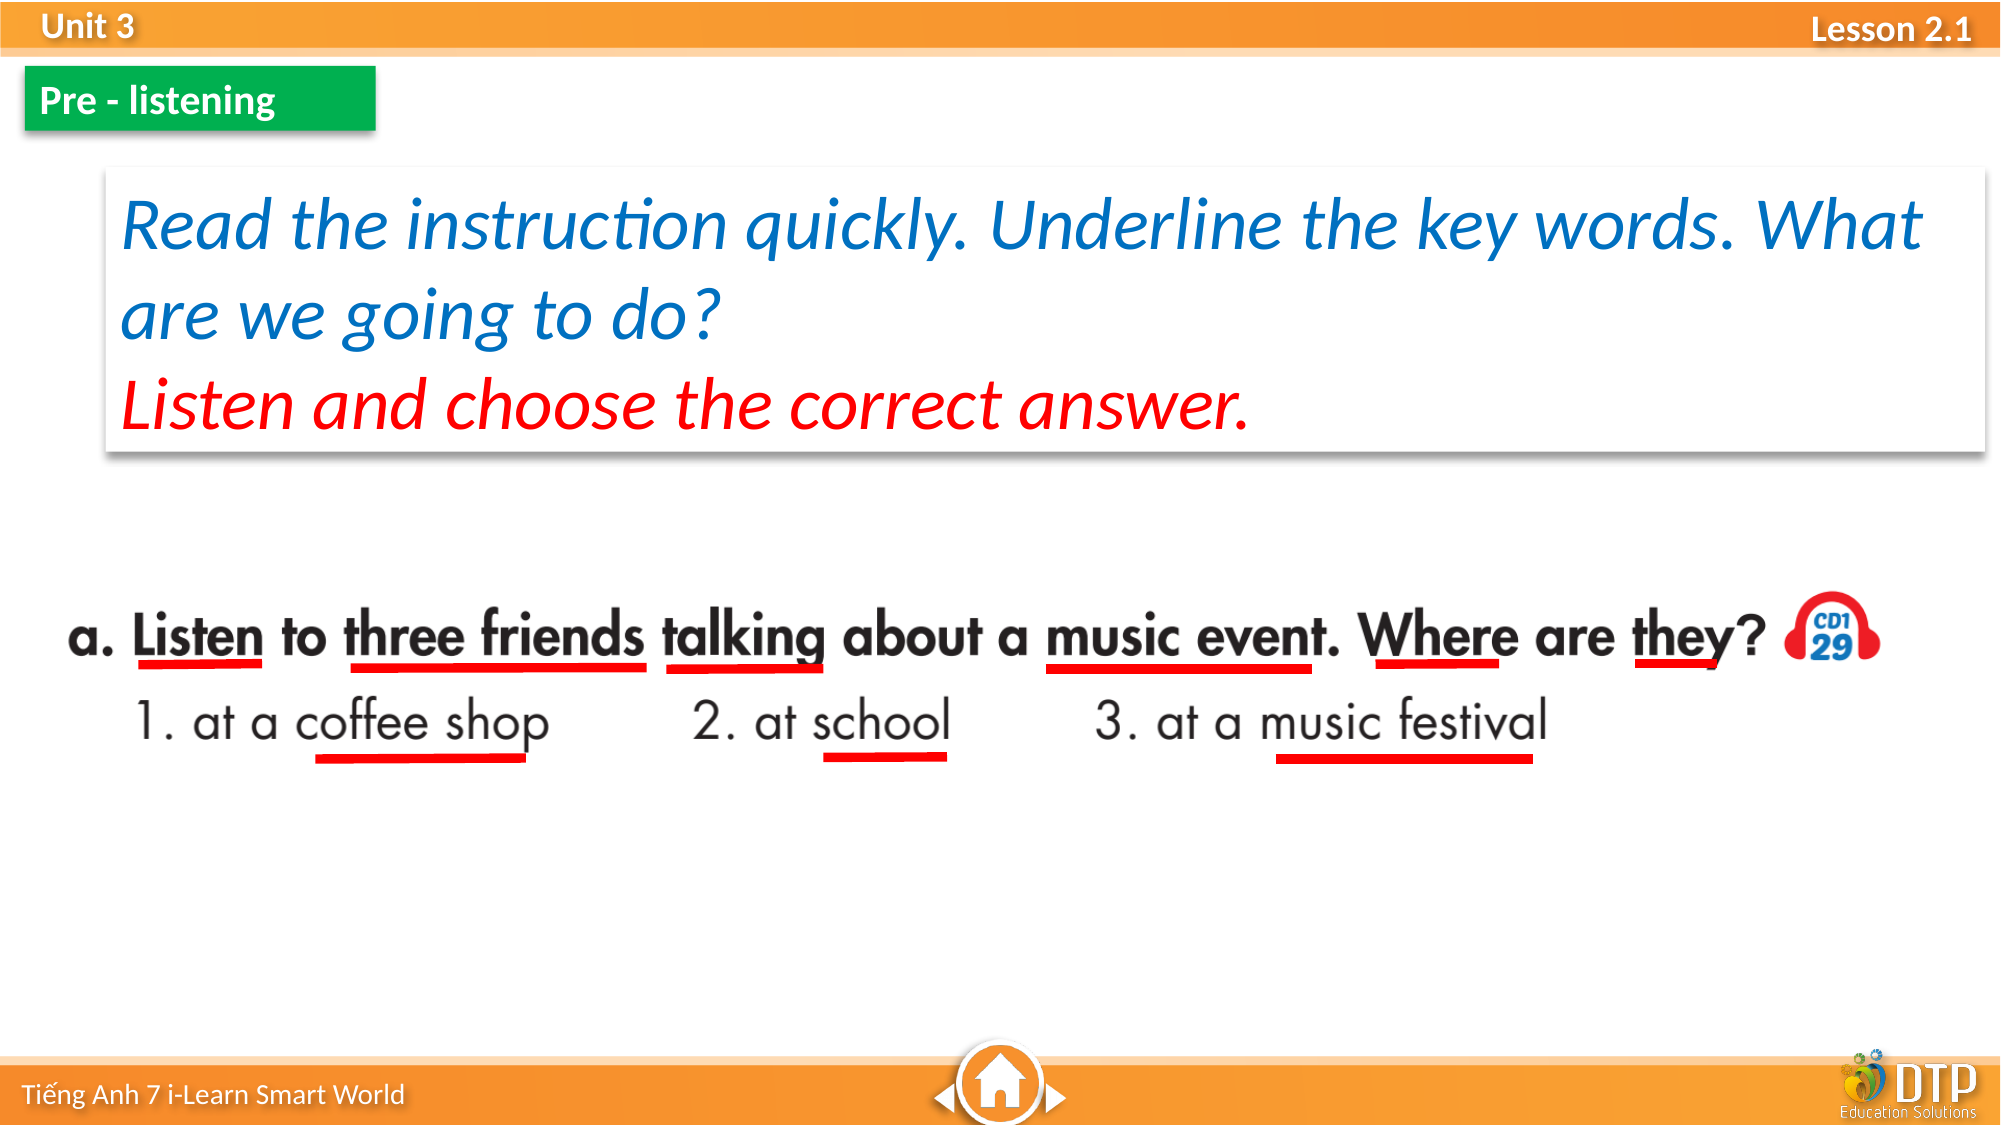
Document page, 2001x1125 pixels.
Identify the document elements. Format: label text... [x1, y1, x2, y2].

text_box Read the instruction quickly. Underline the key words. What are we going to do? Listen and choose the correct answer. [105, 167, 1986, 452]
picture [0, 2, 2001, 1125]
text_box Pre - listening [24, 65, 376, 131]
